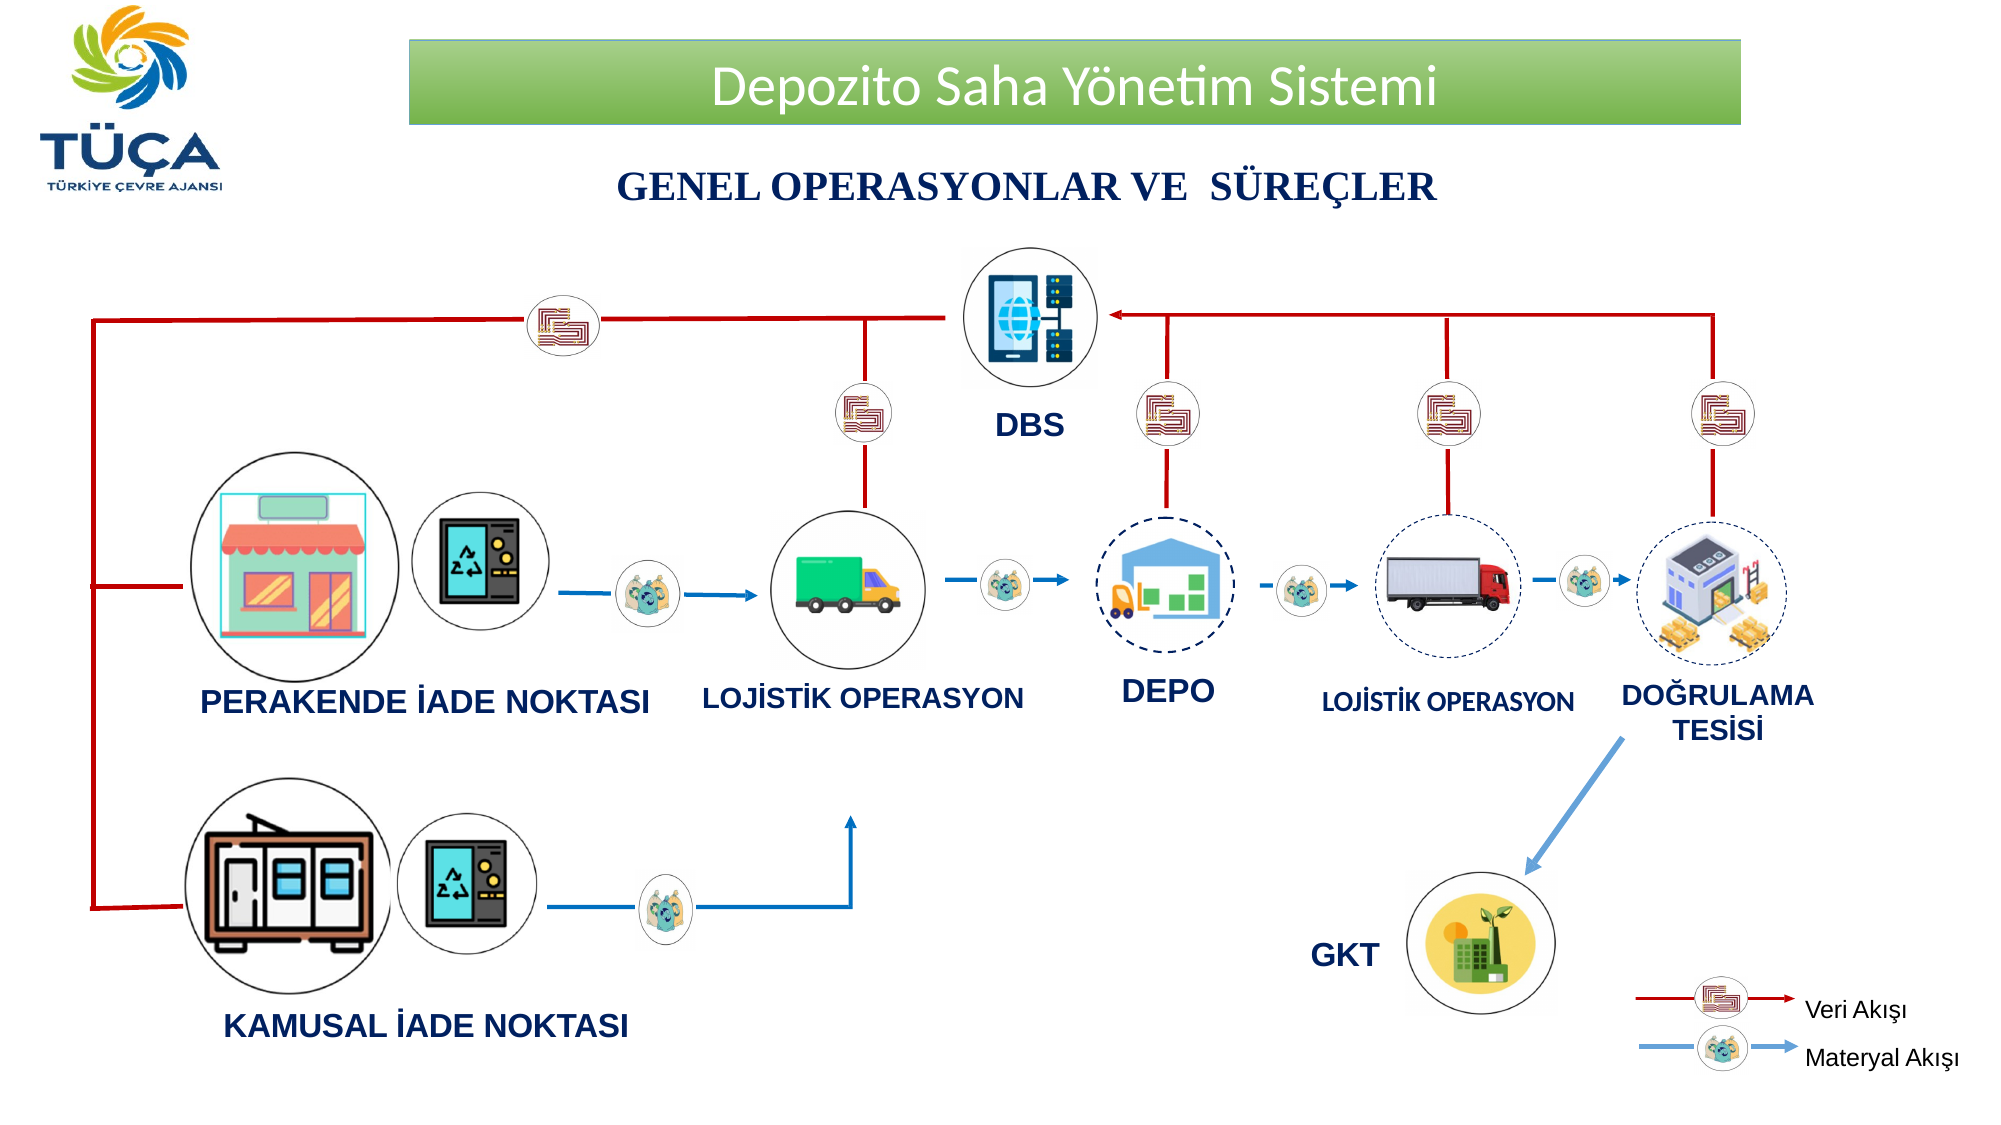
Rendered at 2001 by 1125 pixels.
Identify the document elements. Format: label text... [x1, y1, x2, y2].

text_box GENEL OPERASYONLAR VE SÜREÇLER [382, 151, 1671, 216]
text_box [89, 247, 1844, 1045]
text_box Depozito Saha Yönetim Sistemi [409, 39, 1741, 125]
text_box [1635, 976, 1991, 1078]
picture [390, 806, 547, 964]
picture [404, 485, 559, 640]
picture [40, 5, 222, 192]
